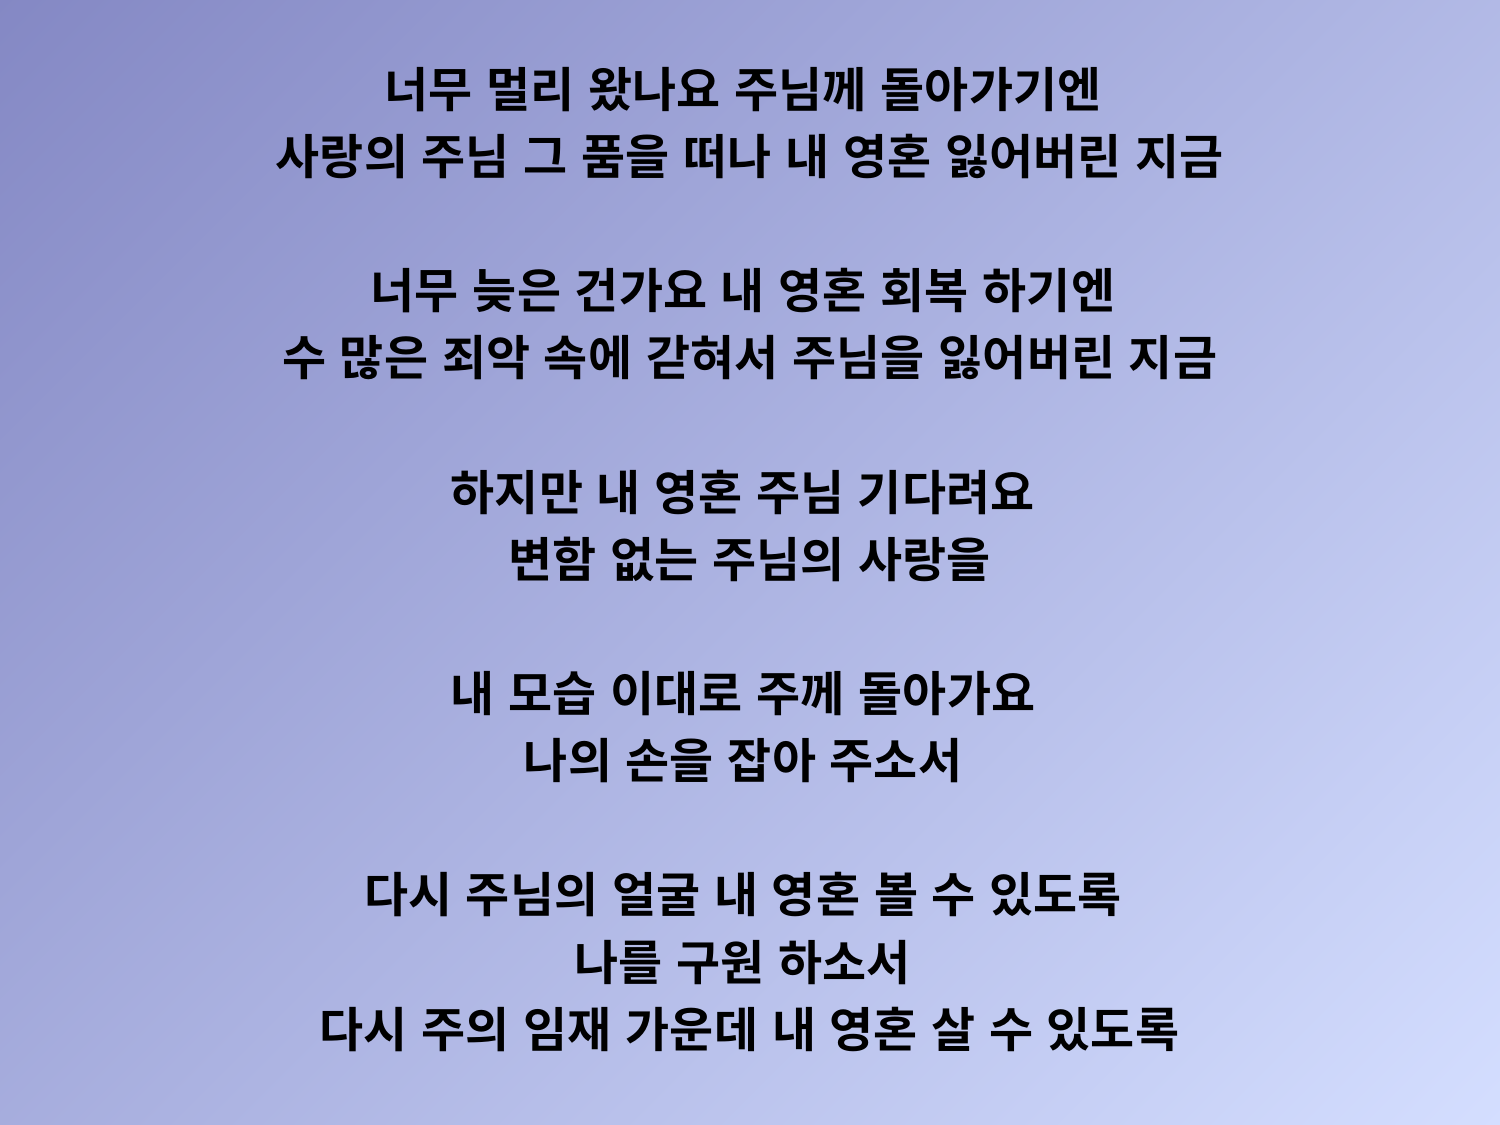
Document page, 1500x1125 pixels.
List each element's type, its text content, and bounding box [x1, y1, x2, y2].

subtitle 너무 멀리 왔나요 주님께 돌아가기엔 사랑의 주님 그 품을 떠나 내 영혼 잃어버린 지금 너무 늦은 건가요 내 영혼 회복 하기엔 수 많은 죄악 속에 갇혀서 주님을 잃어버린 지금 하지만 내 영혼 주님 기다려요 변함 없는 주님의 사랑을 내 모습 이대로 주께 돌아가요 나의 손을 잡아 주소서 다시 주님의 얼굴 내 영혼 볼 수 있도록 나를 구원 하소서 다시 주의 임재 가운데 내 영혼 살 수 있도록 [0, 0, 1500, 1125]
